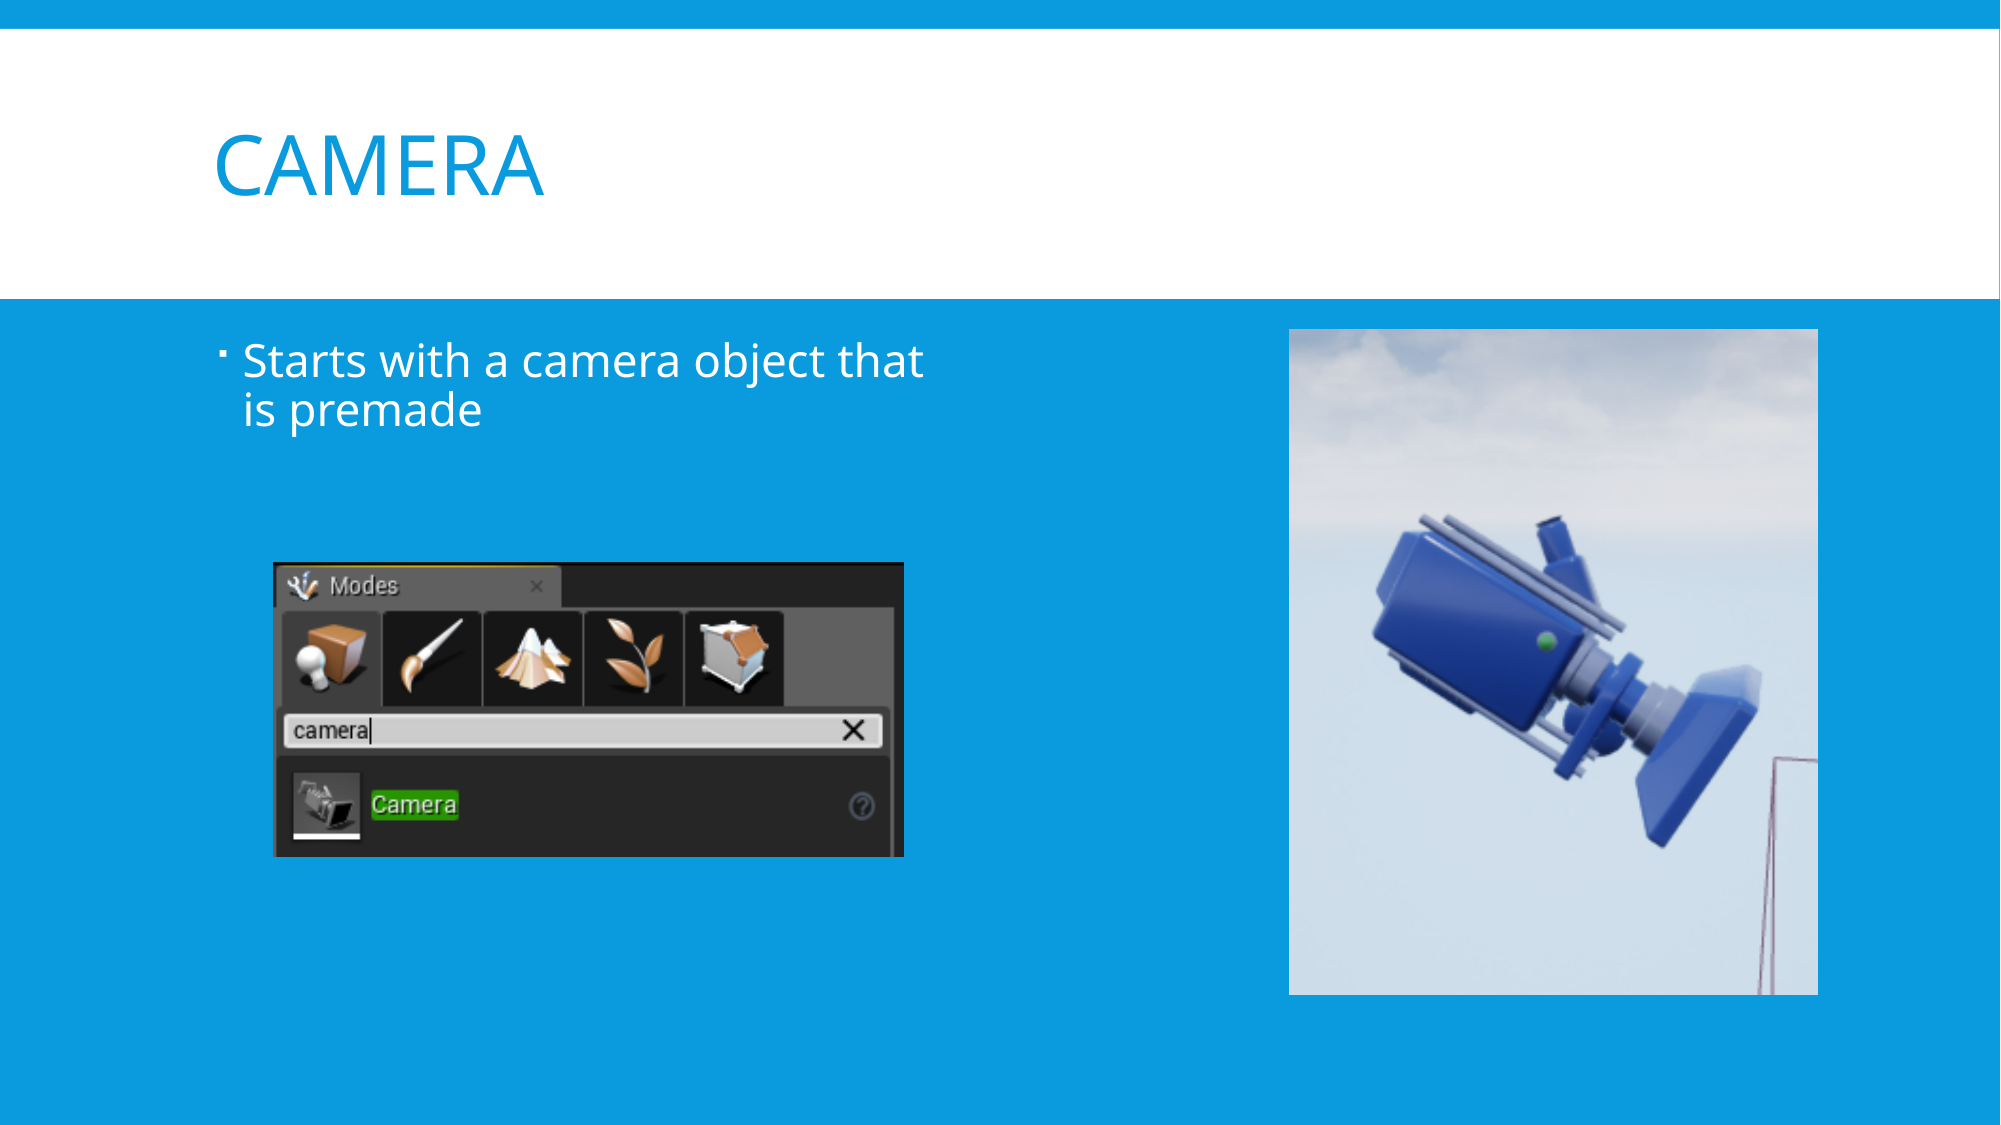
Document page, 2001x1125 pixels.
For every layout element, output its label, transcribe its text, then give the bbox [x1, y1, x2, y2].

title Camera [197, 46, 1803, 295]
picture [274, 563, 903, 856]
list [1289, 329, 1818, 995]
list Starts with a camera object that is premade [197, 329, 978, 1020]
